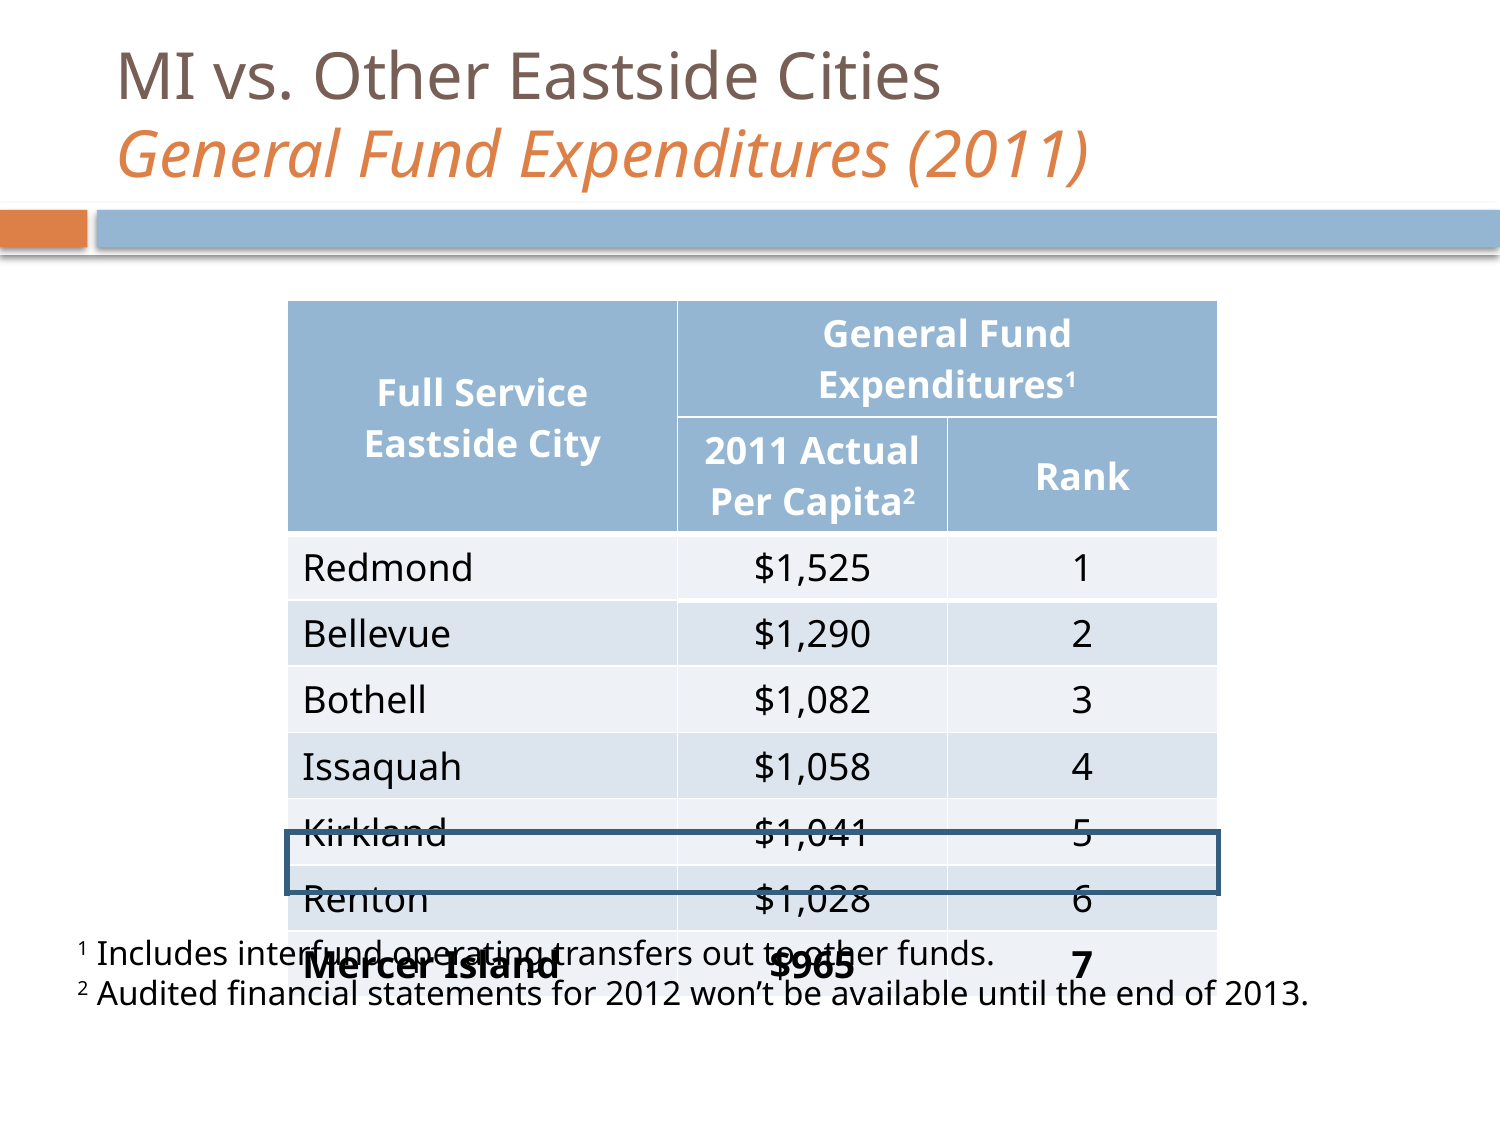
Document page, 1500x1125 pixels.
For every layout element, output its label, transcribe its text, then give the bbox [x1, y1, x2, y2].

table_cell Bothell [288, 667, 677, 732]
table_cell $1,082 [678, 667, 947, 732]
table_cell 6 [948, 895, 1217, 924]
table_cell 3 [948, 667, 1217, 732]
table_cell Redmond [288, 537, 677, 599]
table_cell 5 [948, 799, 1217, 829]
table_cell $1,525 [678, 537, 947, 598]
table_cell Kirkland [288, 799, 677, 829]
table_cell 2 [948, 603, 1217, 665]
table_cell $1,058 [678, 733, 947, 798]
table_cell $1,028 [678, 895, 947, 924]
table_cell Rank [948, 418, 1217, 531]
table_cell 1 [948, 537, 1217, 598]
table_header Full Service Eastside City [288, 301, 677, 531]
table_cell 2011 Actual Per Capita2 [678, 418, 947, 531]
table_cell Issaquah [288, 733, 677, 798]
table_header General Fund Expenditures1 [678, 301, 1217, 416]
table_header [290, 835, 1216, 890]
table_cell $1,290 [678, 603, 947, 665]
text_box 1 Includes interfund operating transfers out to other funds. 2 Audited financial statements for 2012 won’t be available until the end of 2013. [62, 924, 1363, 1020]
title MI vs. Other Eastside Cities General Fund Expenditures (2011) [100, 24, 1439, 201]
table_cell Renton [288, 895, 677, 924]
table_cell Bellevue [288, 601, 677, 665]
table_cell $1,041 [678, 799, 947, 829]
table_cell 4 [948, 733, 1217, 798]
